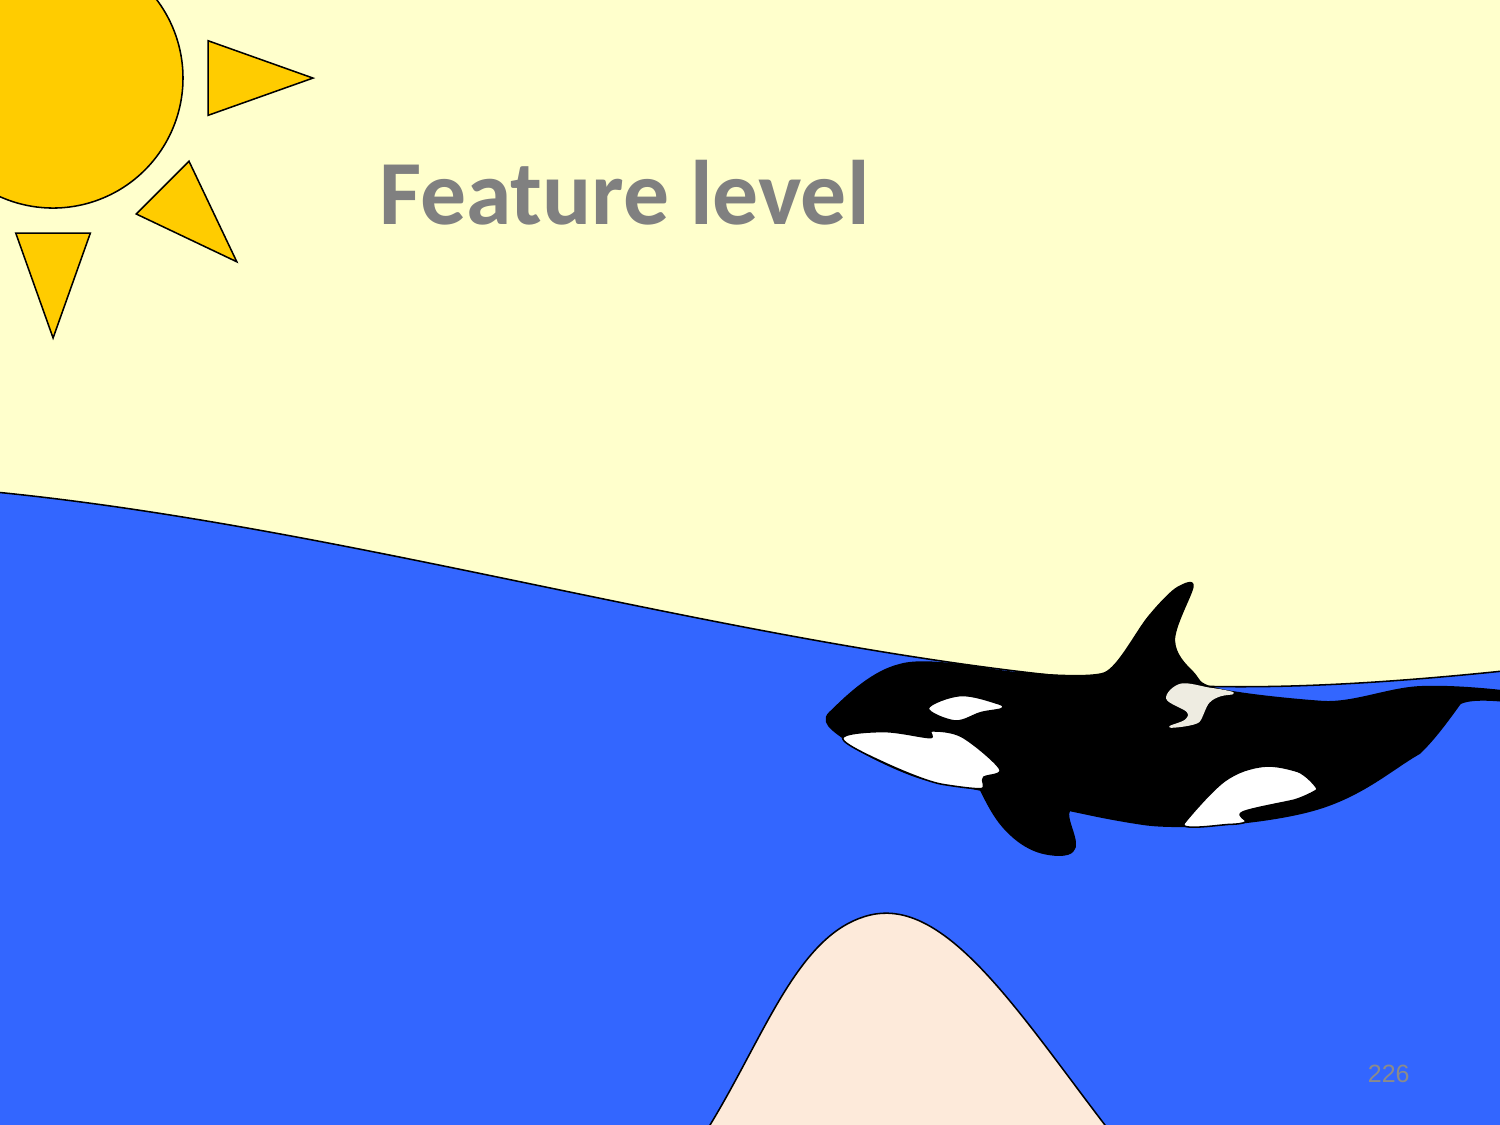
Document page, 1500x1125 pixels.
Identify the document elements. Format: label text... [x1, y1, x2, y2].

slide_number 226 [1074, 1042, 1425, 1103]
text_box [208, 40, 313, 116]
text_box [710, 913, 1105, 1125]
text_box [0, 492, 1500, 1125]
text_box [15, 233, 91, 338]
text_box [0, 0, 184, 209]
text_box [136, 161, 237, 262]
text_box Feature level [364, 125, 886, 251]
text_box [825, 562, 1500, 856]
